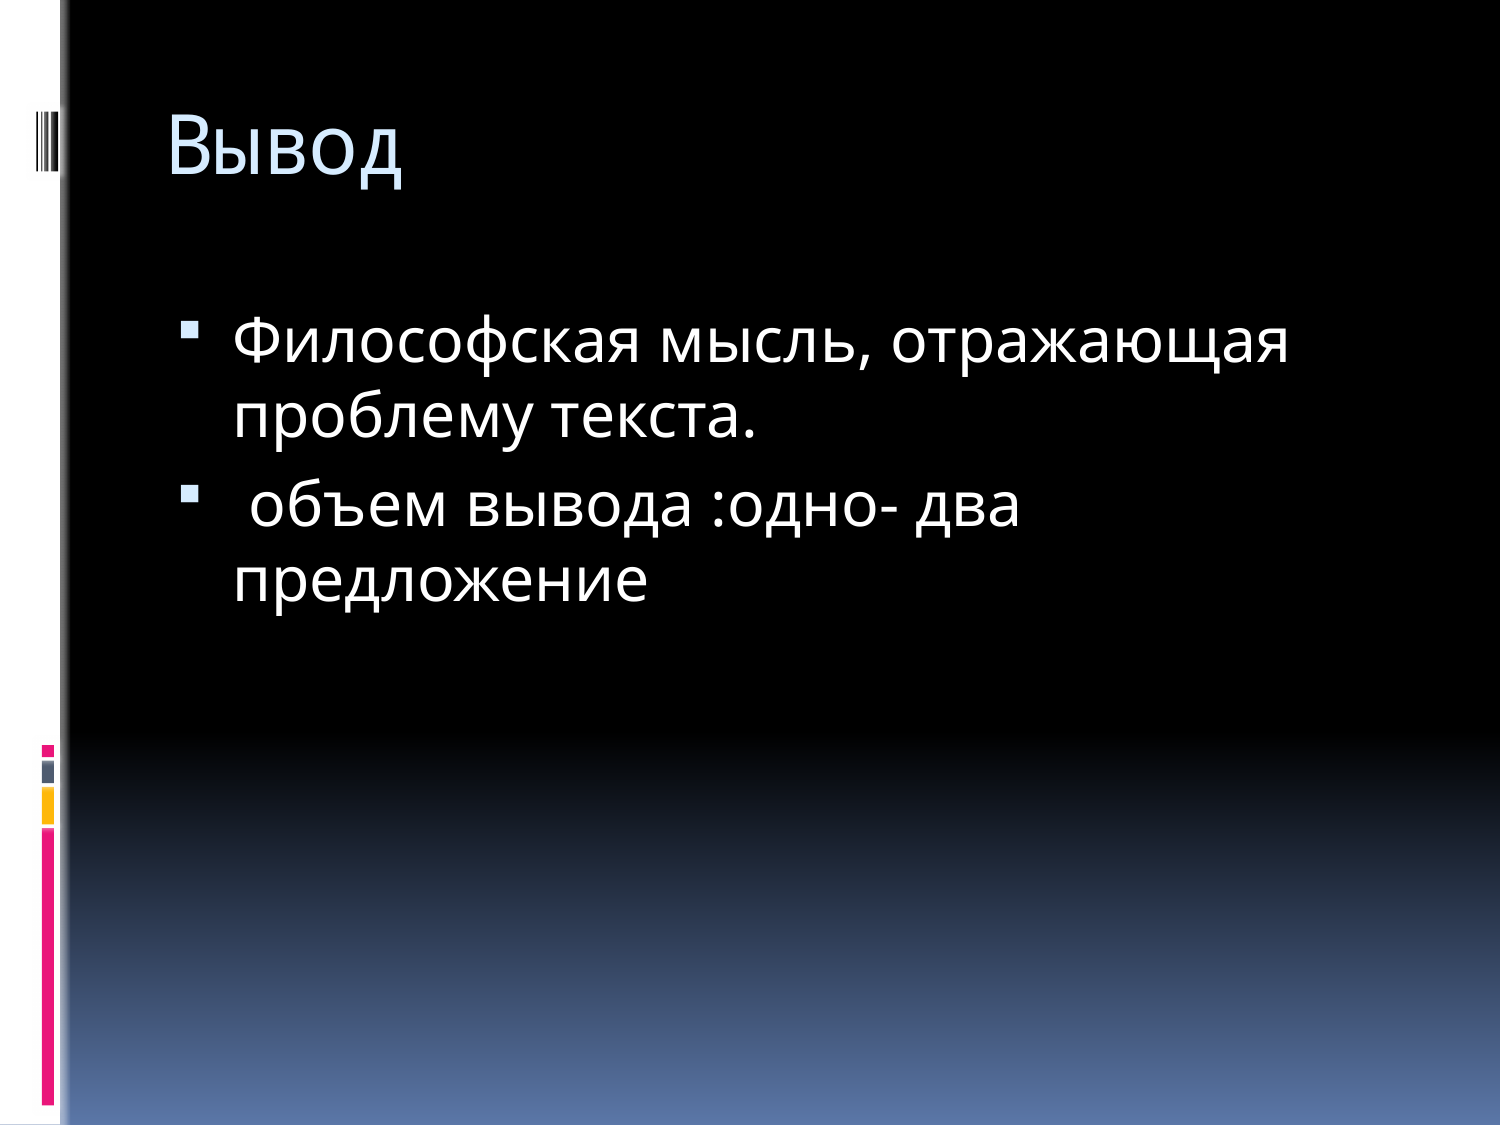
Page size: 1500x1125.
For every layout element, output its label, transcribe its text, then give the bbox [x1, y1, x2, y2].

title Вывод [150, 83, 1425, 234]
list Философская мысль, отражающая проблему текста. объем вывода :одно- два предложение [150, 292, 1425, 1043]
